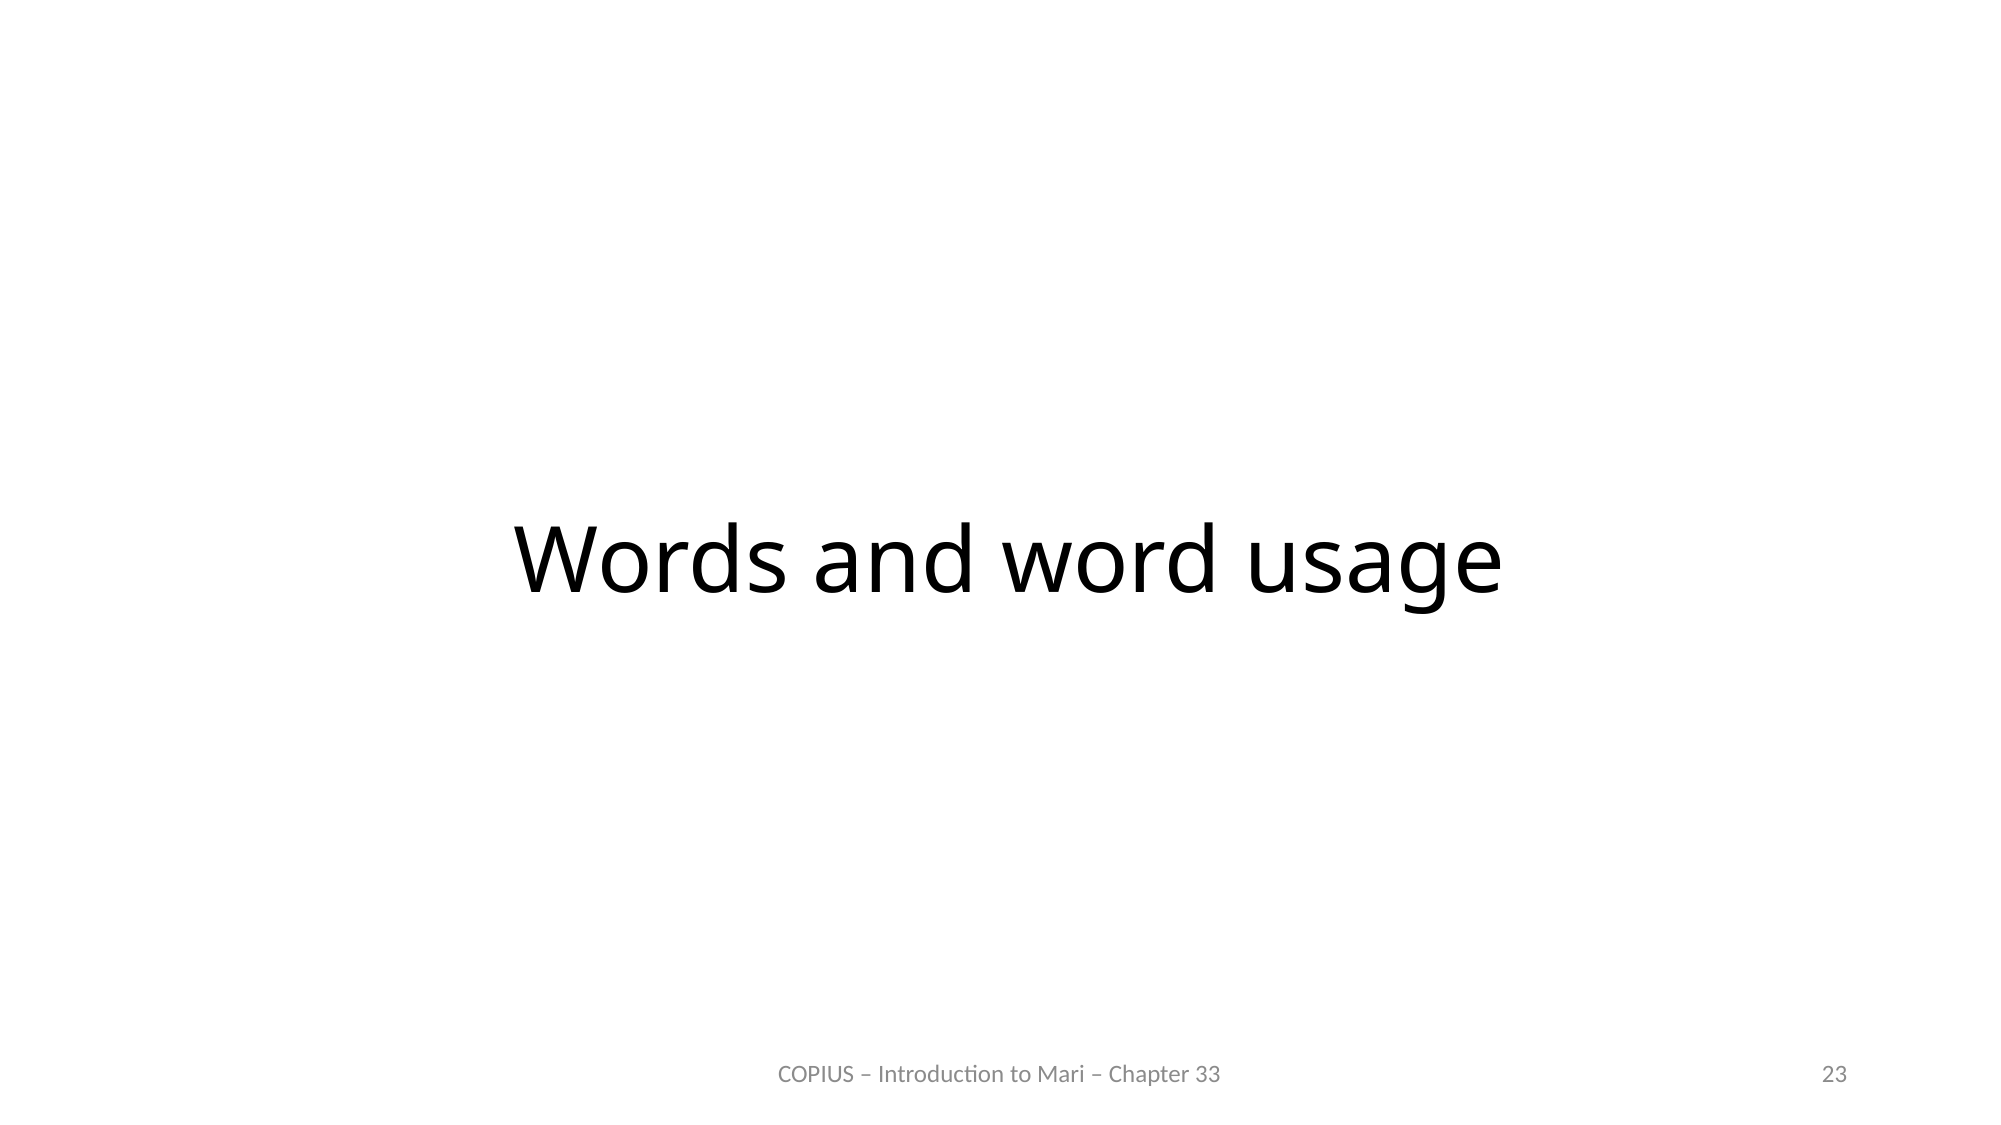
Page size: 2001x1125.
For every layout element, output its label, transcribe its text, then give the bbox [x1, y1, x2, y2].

title Words and word usage [147, 453, 1873, 672]
slide_number 23 [1412, 1042, 1863, 1103]
footer COPIUS – Introduction to Mari – Chapter 33 [662, 1042, 1338, 1103]
